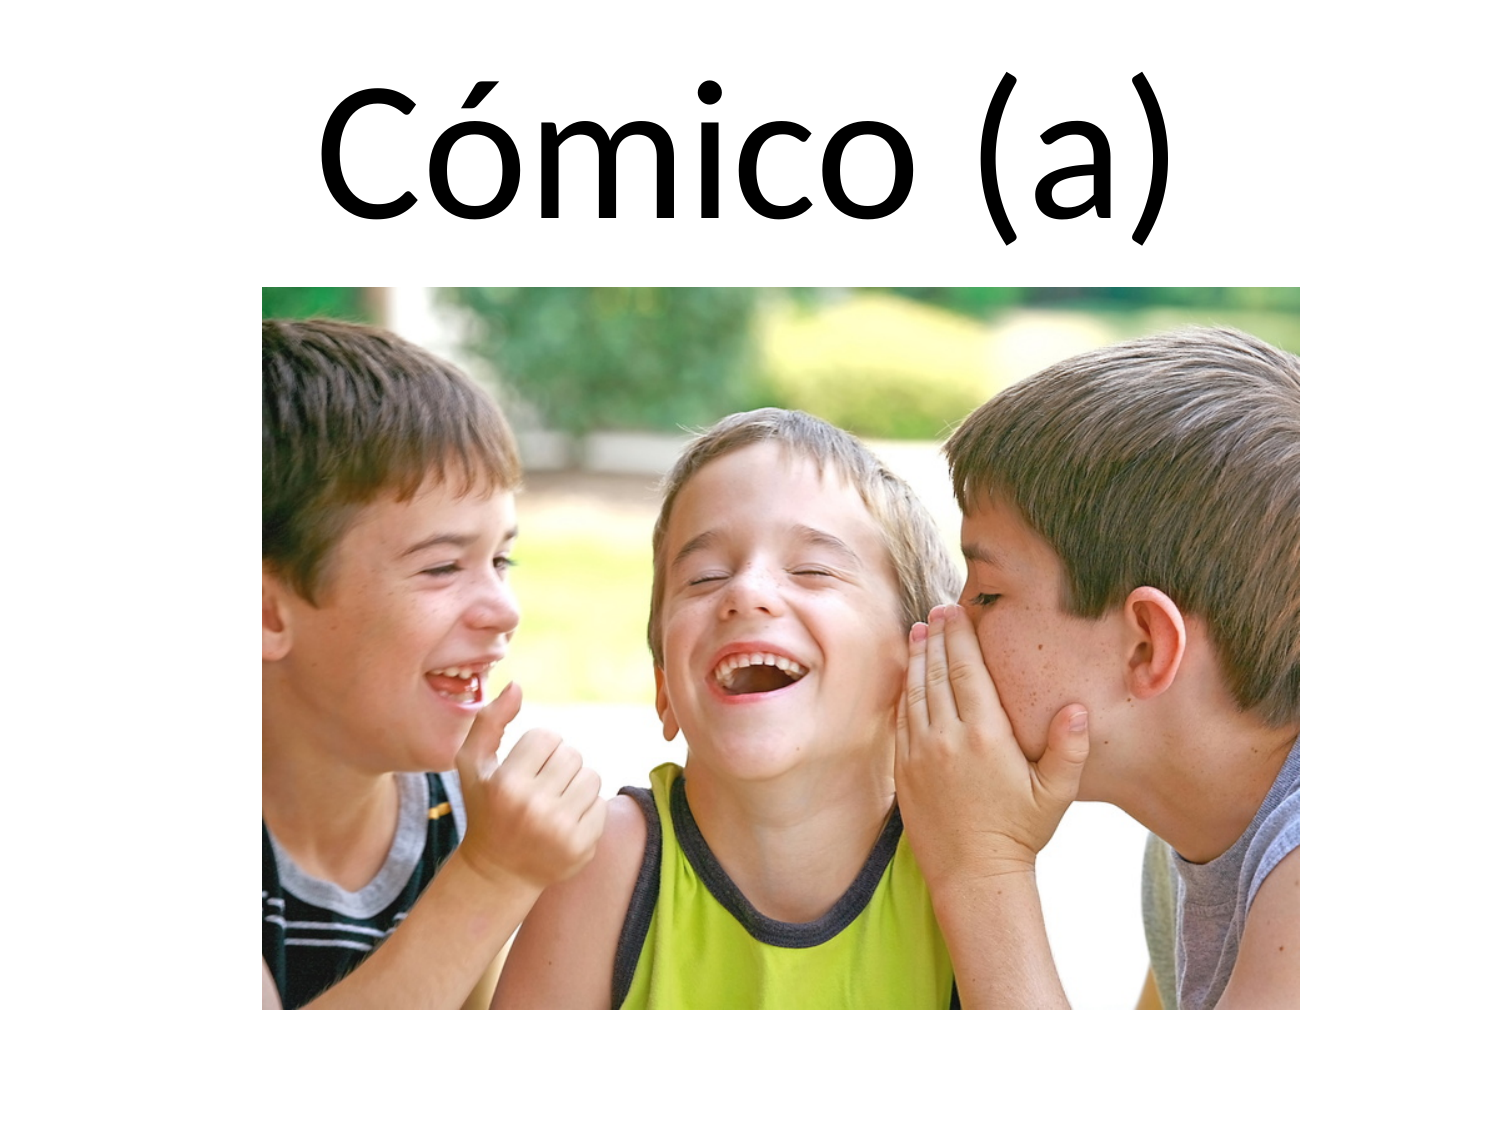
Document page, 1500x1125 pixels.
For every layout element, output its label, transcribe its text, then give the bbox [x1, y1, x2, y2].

title Cómico (a) [75, 45, 1425, 233]
picture [262, 287, 1301, 1010]
